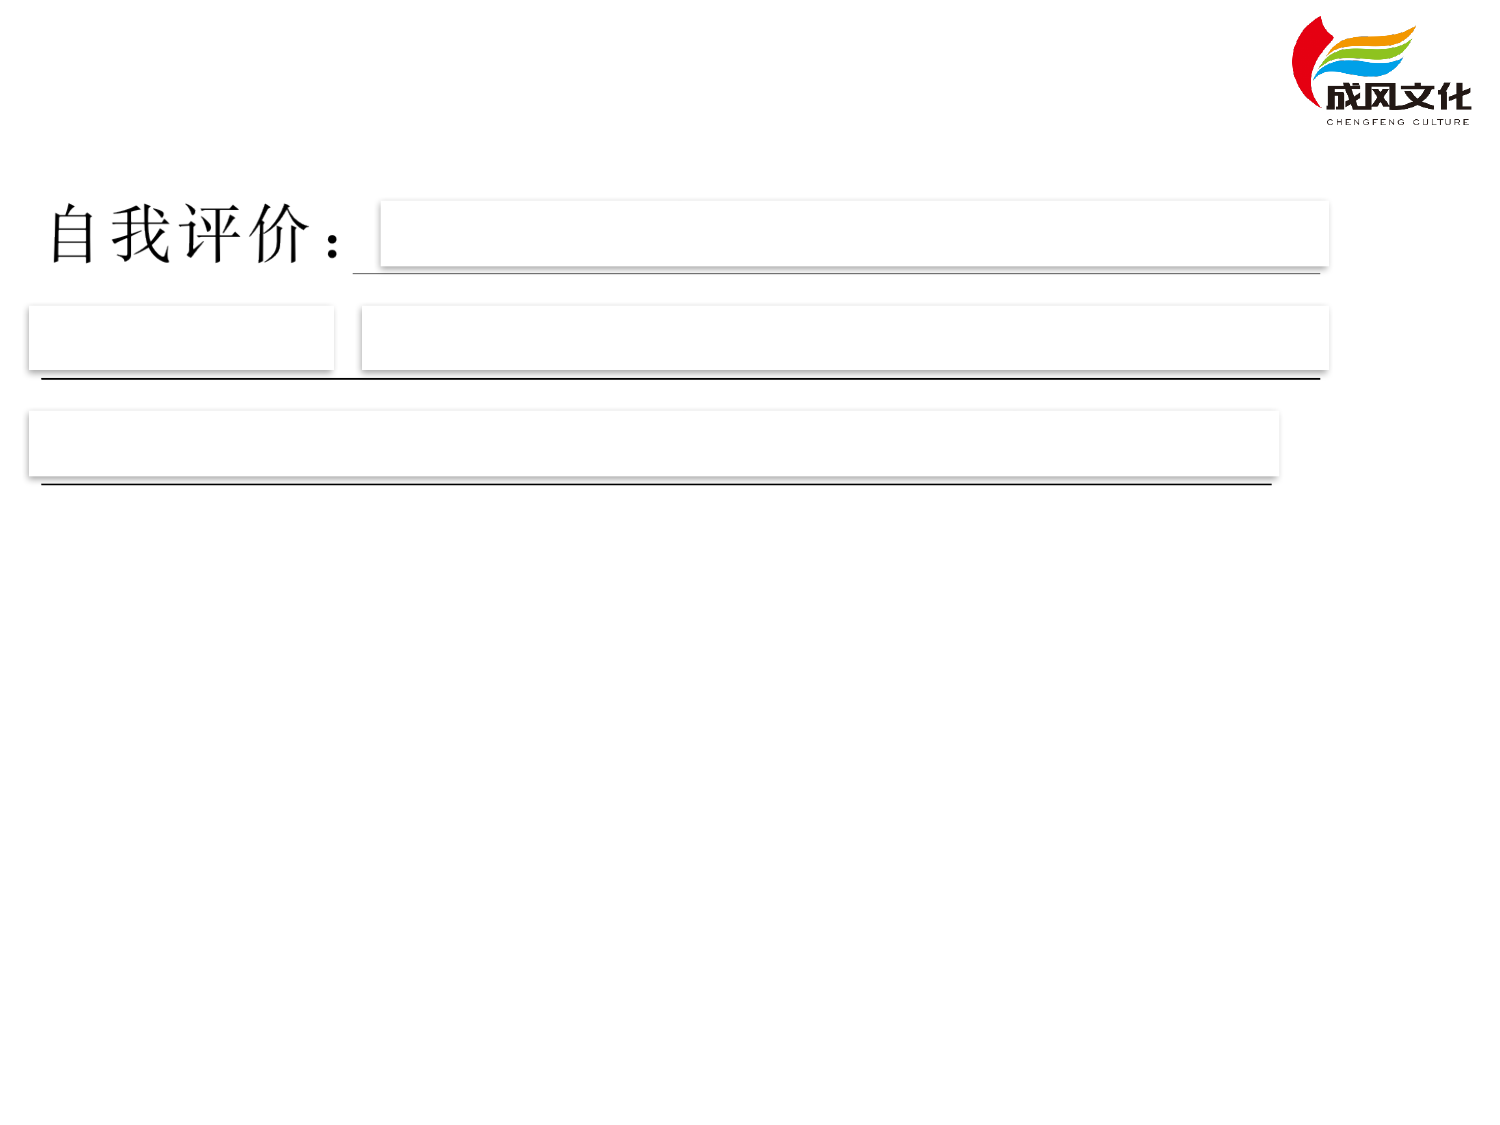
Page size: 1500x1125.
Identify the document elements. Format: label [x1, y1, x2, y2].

picture [1281, 0, 1489, 136]
picture [35, 176, 1453, 501]
